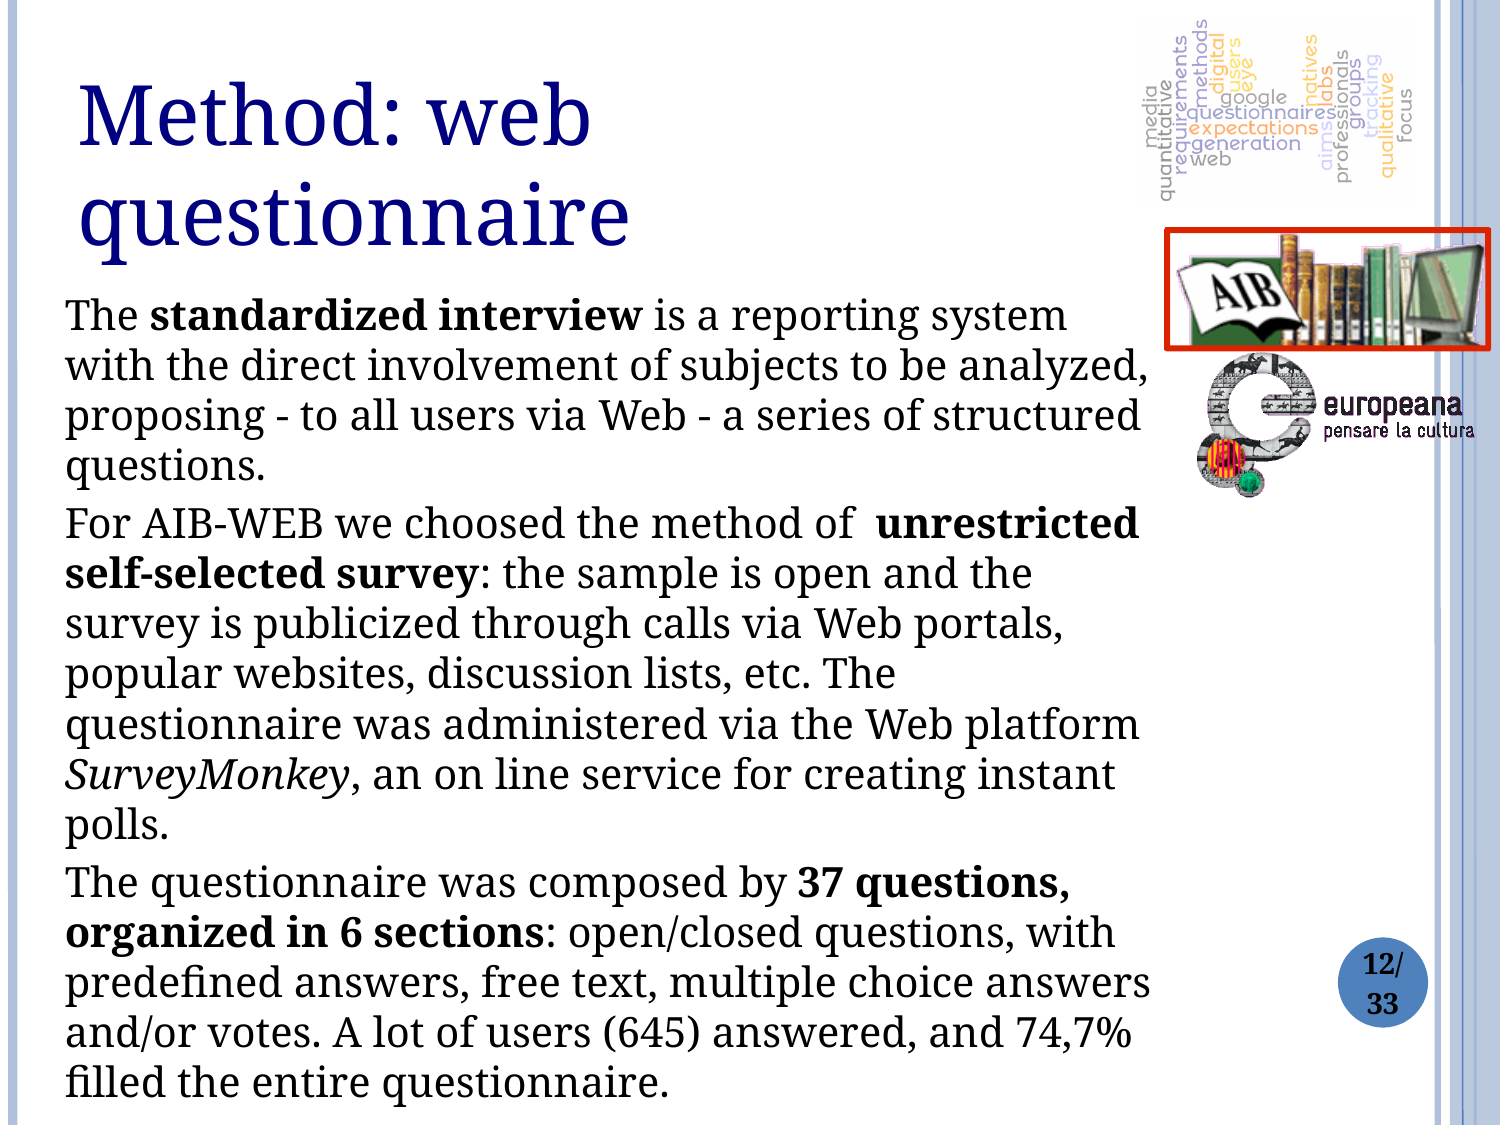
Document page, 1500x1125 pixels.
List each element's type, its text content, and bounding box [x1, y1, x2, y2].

picture [1163, 231, 1167, 281]
text_box [1167, 230, 1489, 349]
text_box Method: web questionnaire [62, 59, 1152, 266]
picture [1489, 231, 1500, 346]
picture [1139, 17, 1415, 207]
text_box The standardized interview is a reporting system with the direct involvement of subjects to be analyzed, proposing - to all users via Web - a series of structured questions. For AIB-WEB we choosed the method of unrestricted self-selected survey: the sample is open and the survey is publicized through calls via Web portals, popular websites, discussion lists, etc. The questionnaire was administered via the Web platform SurveyMonkey, an on line service for creating instant polls. The questionnaire was composed by 37 questions, organized in 6 sections: open/closed questions, with predefined answers, free text, multiple choice answers and/or votes. A lot of users (645) answered, and 74,7% filled the entire questionnaire. [50, 281, 1181, 1122]
slide_number 12/ 33 [1333, 922, 1433, 1044]
picture [1181, 349, 1477, 508]
